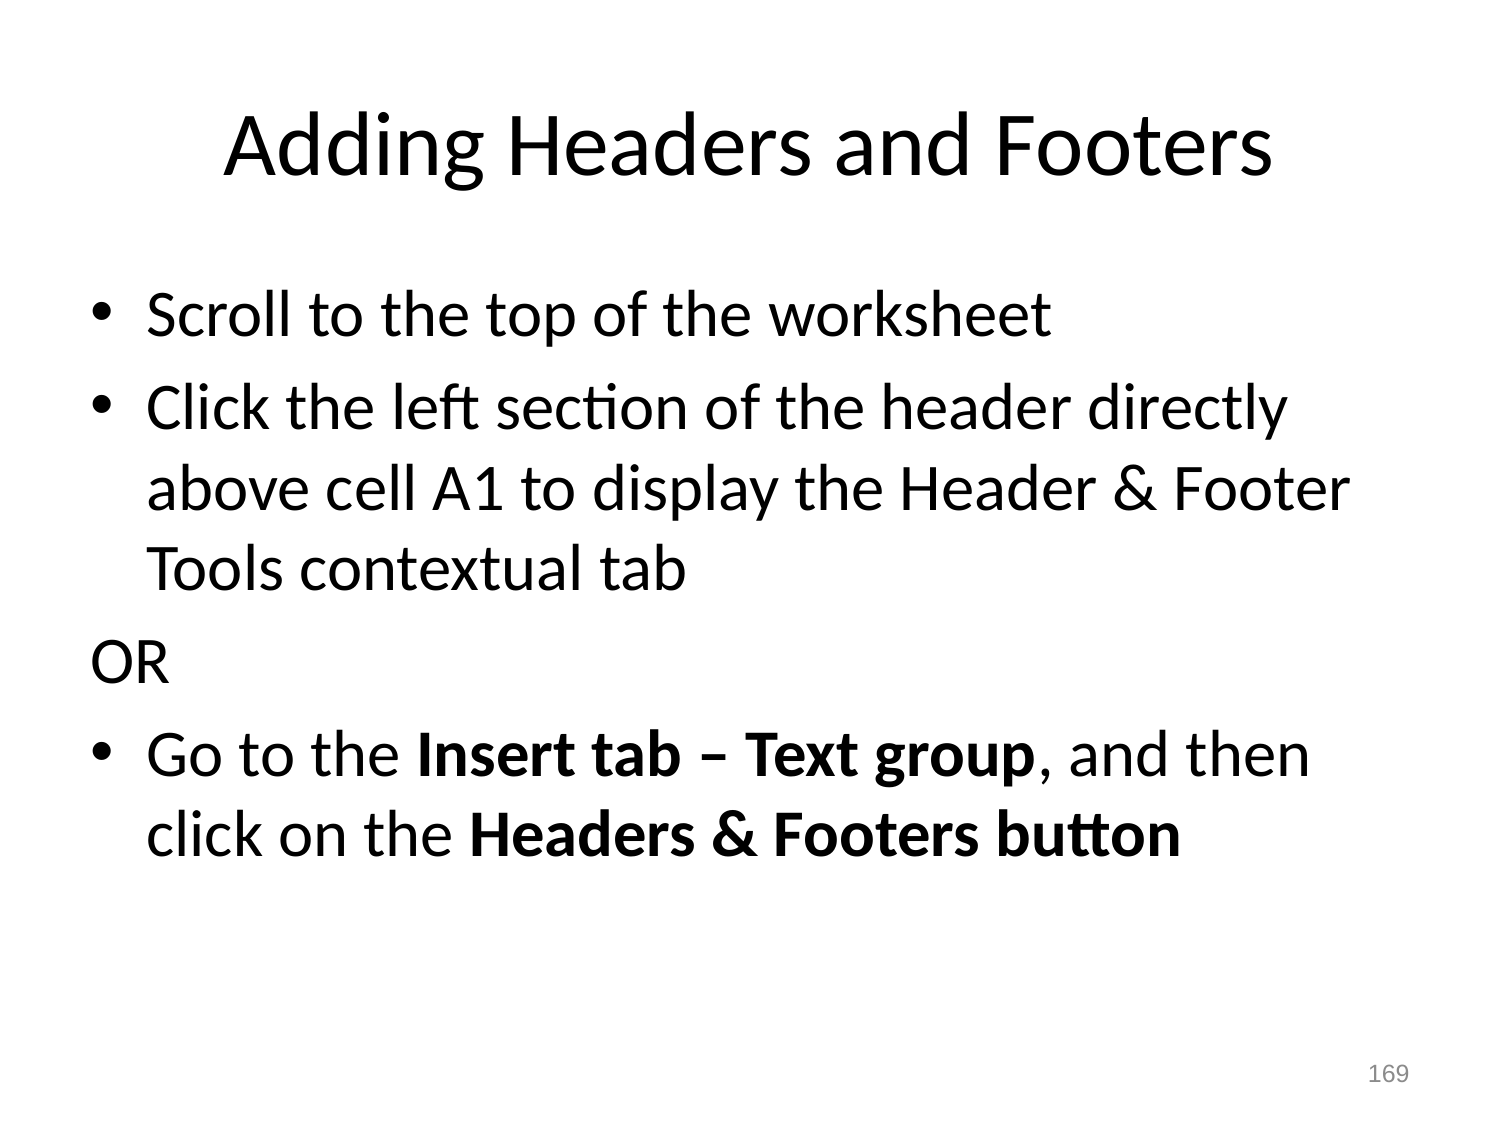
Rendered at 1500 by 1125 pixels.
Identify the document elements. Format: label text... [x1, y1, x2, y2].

title Adding Headers and Footers [75, 45, 1425, 233]
slide_number 169 [1074, 1042, 1425, 1103]
list Scroll to the top of the worksheet Click the left section of the header directly above cell A1 to display the Header & Footer Tools contextual tab OR Go to the Insert tab – Text group, and then click on the Headers & Footers button [75, 262, 1425, 1005]
